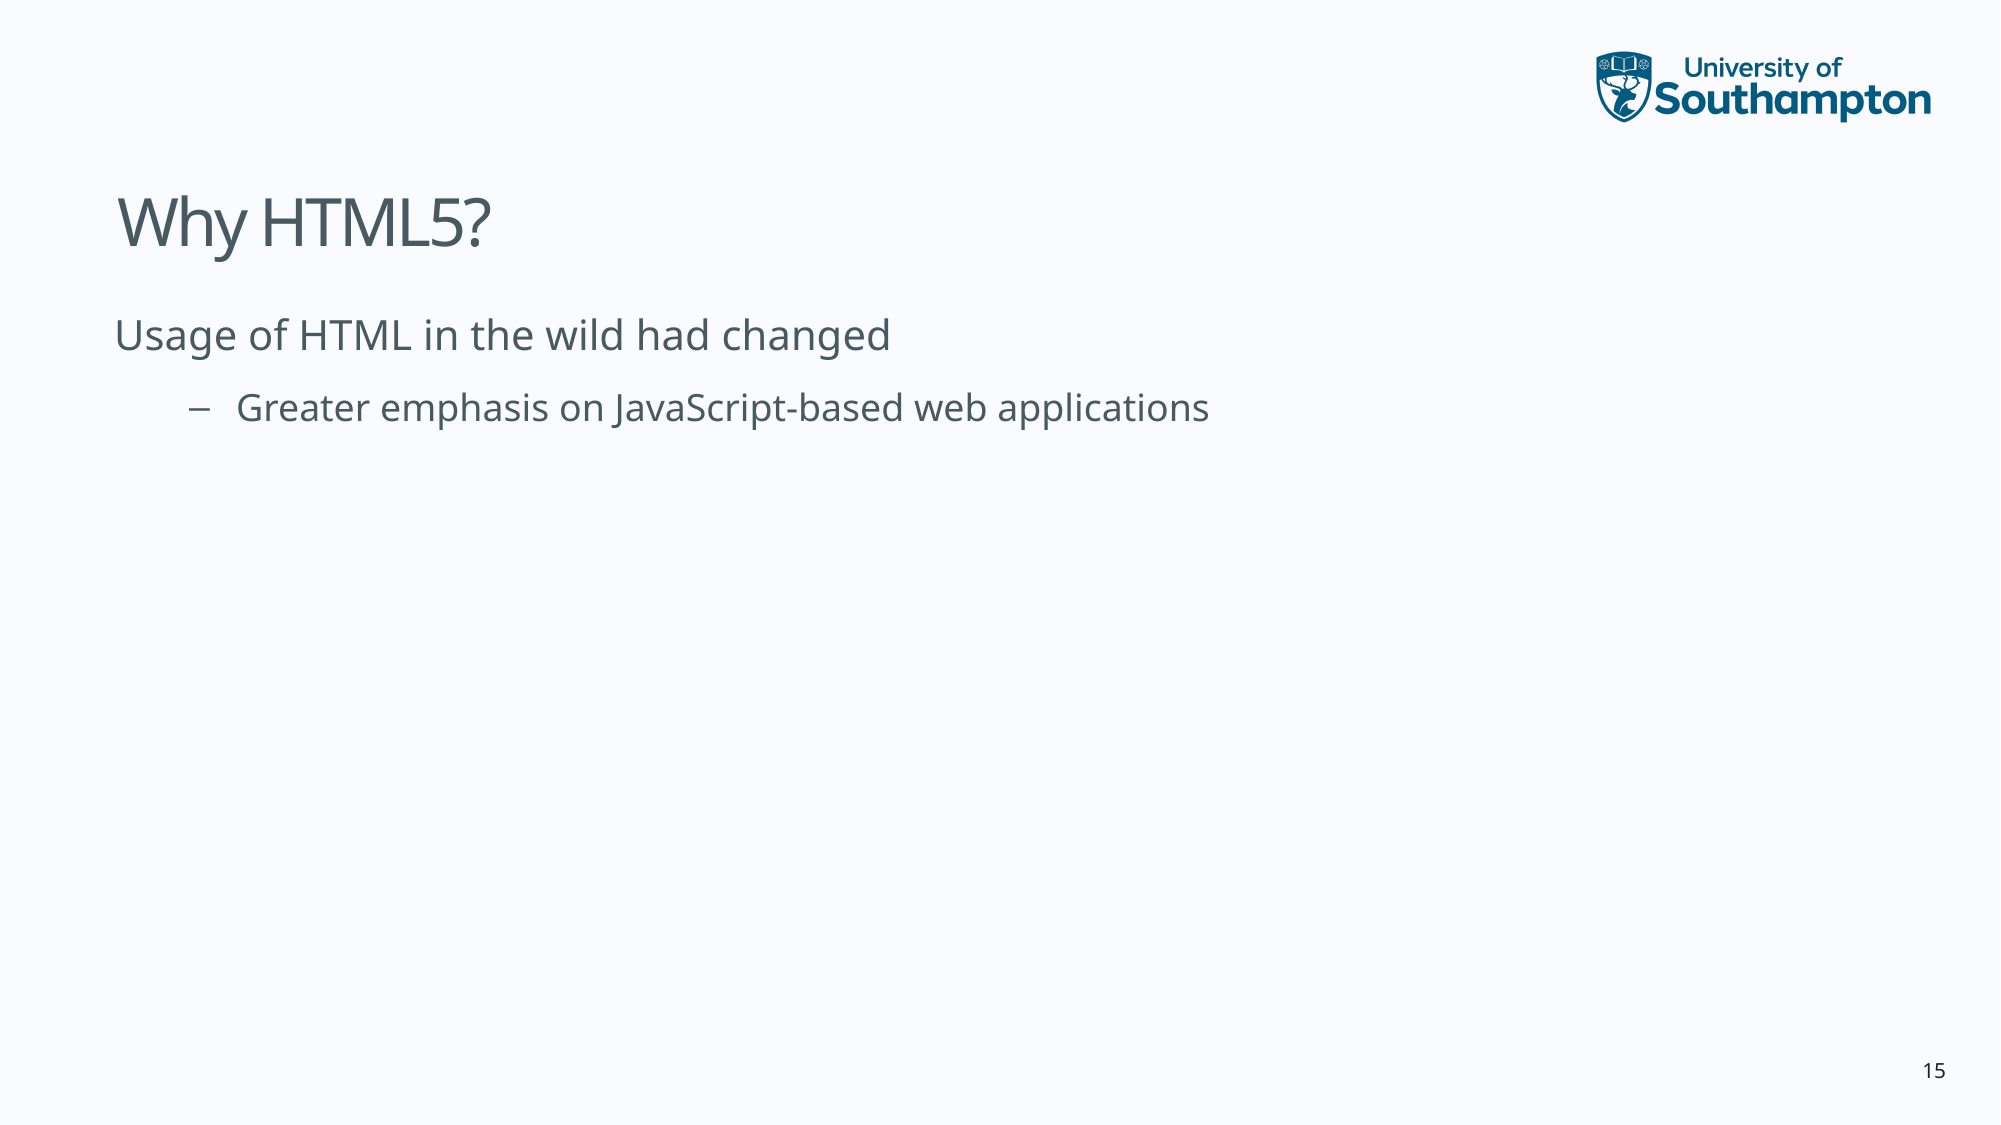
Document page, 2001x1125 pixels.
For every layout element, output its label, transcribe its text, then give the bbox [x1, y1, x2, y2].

picture [1823, 97, 1830, 113]
picture [1808, 97, 1815, 113]
picture [1782, 97, 1791, 108]
picture [1758, 97, 1766, 113]
picture [1600, 80, 1617, 111]
picture [1626, 76, 1636, 88]
picture [1626, 78, 1648, 111]
list Usage of HTML in the wild had changed Greater emphasis on JavaScript-based web applications [102, 302, 1885, 1022]
title Why HTML5? [102, 113, 1882, 268]
picture [1847, 97, 1857, 108]
picture [1527, 0, 2000, 220]
picture [1689, 97, 1698, 108]
picture [1730, 97, 1736, 113]
picture [1607, 76, 1624, 88]
